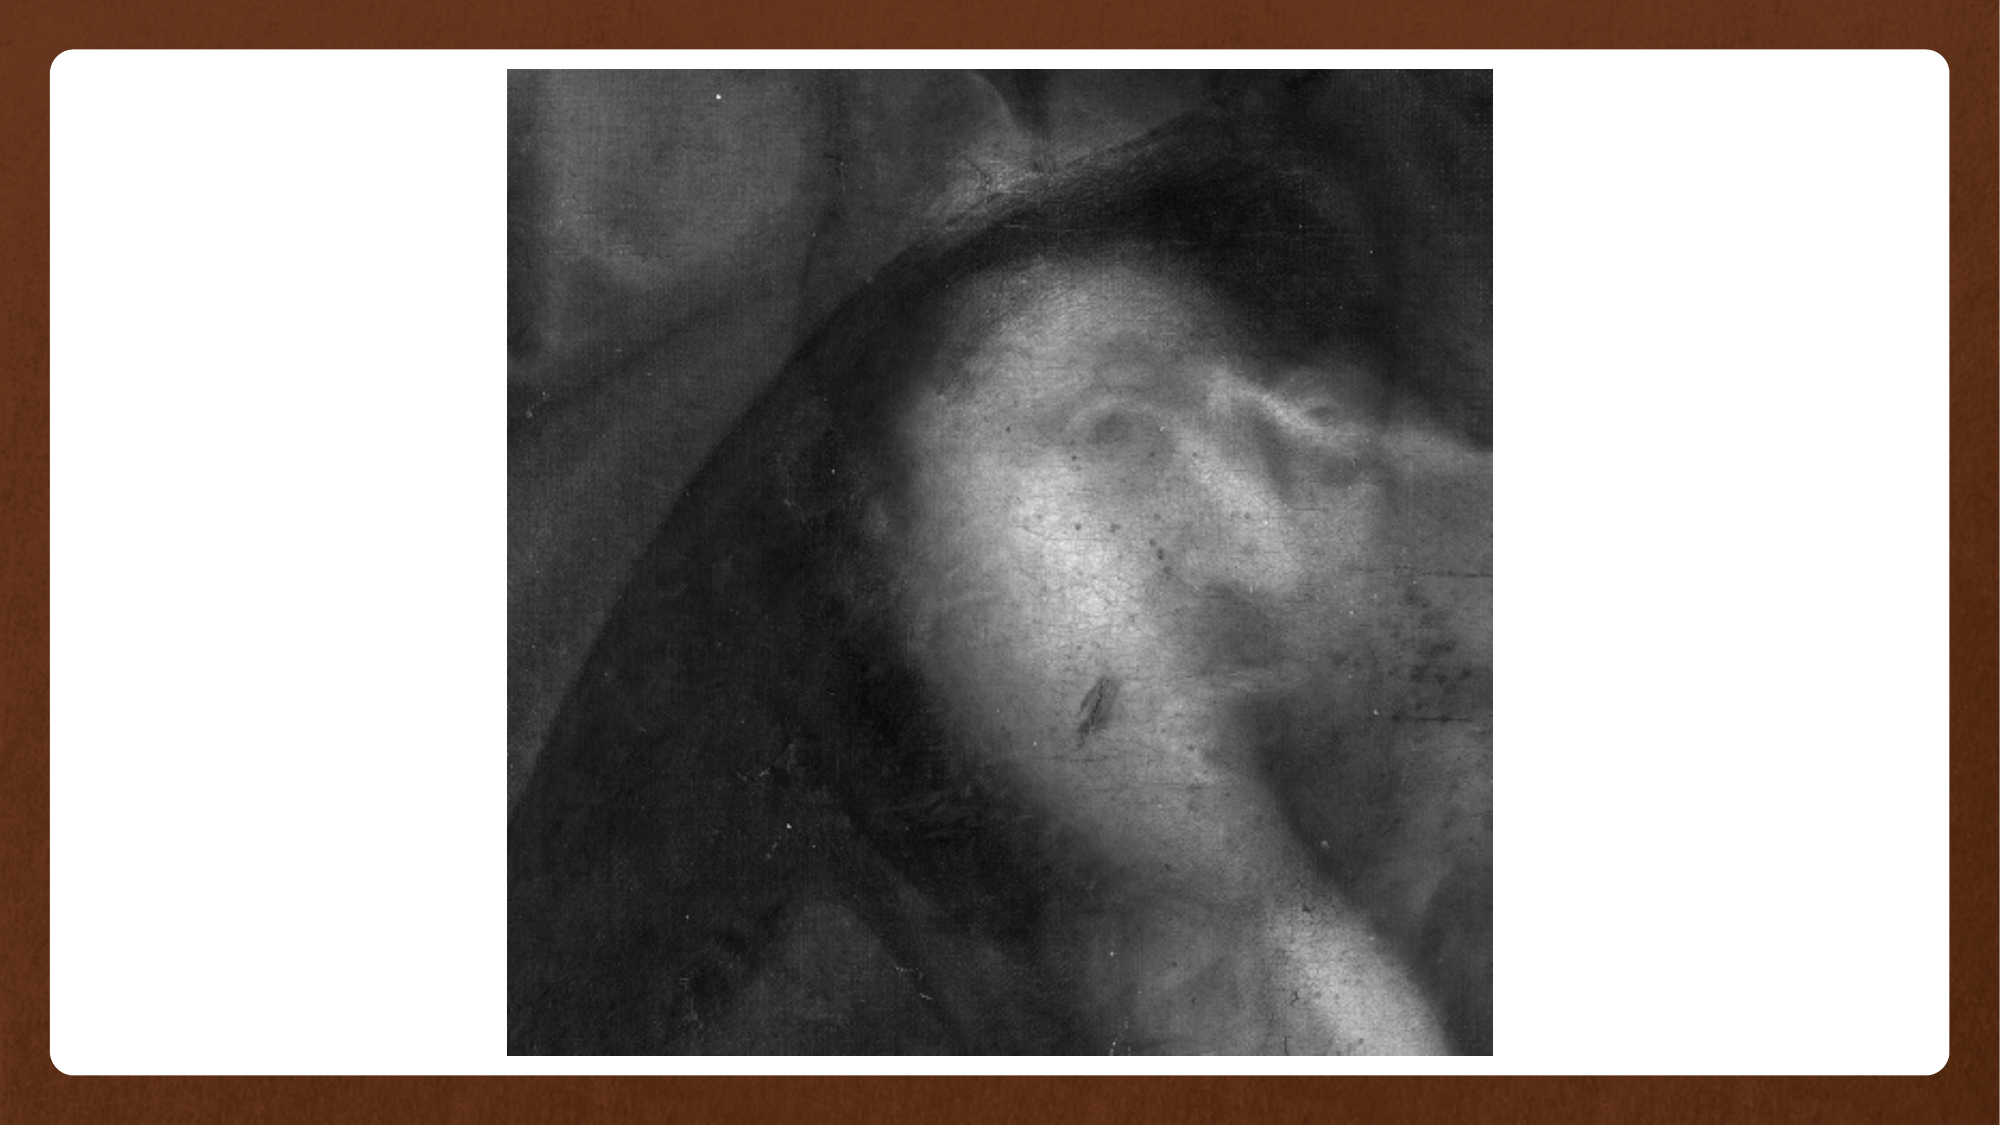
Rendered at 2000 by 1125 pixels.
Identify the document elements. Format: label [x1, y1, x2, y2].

picture [507, 69, 1493, 1056]
